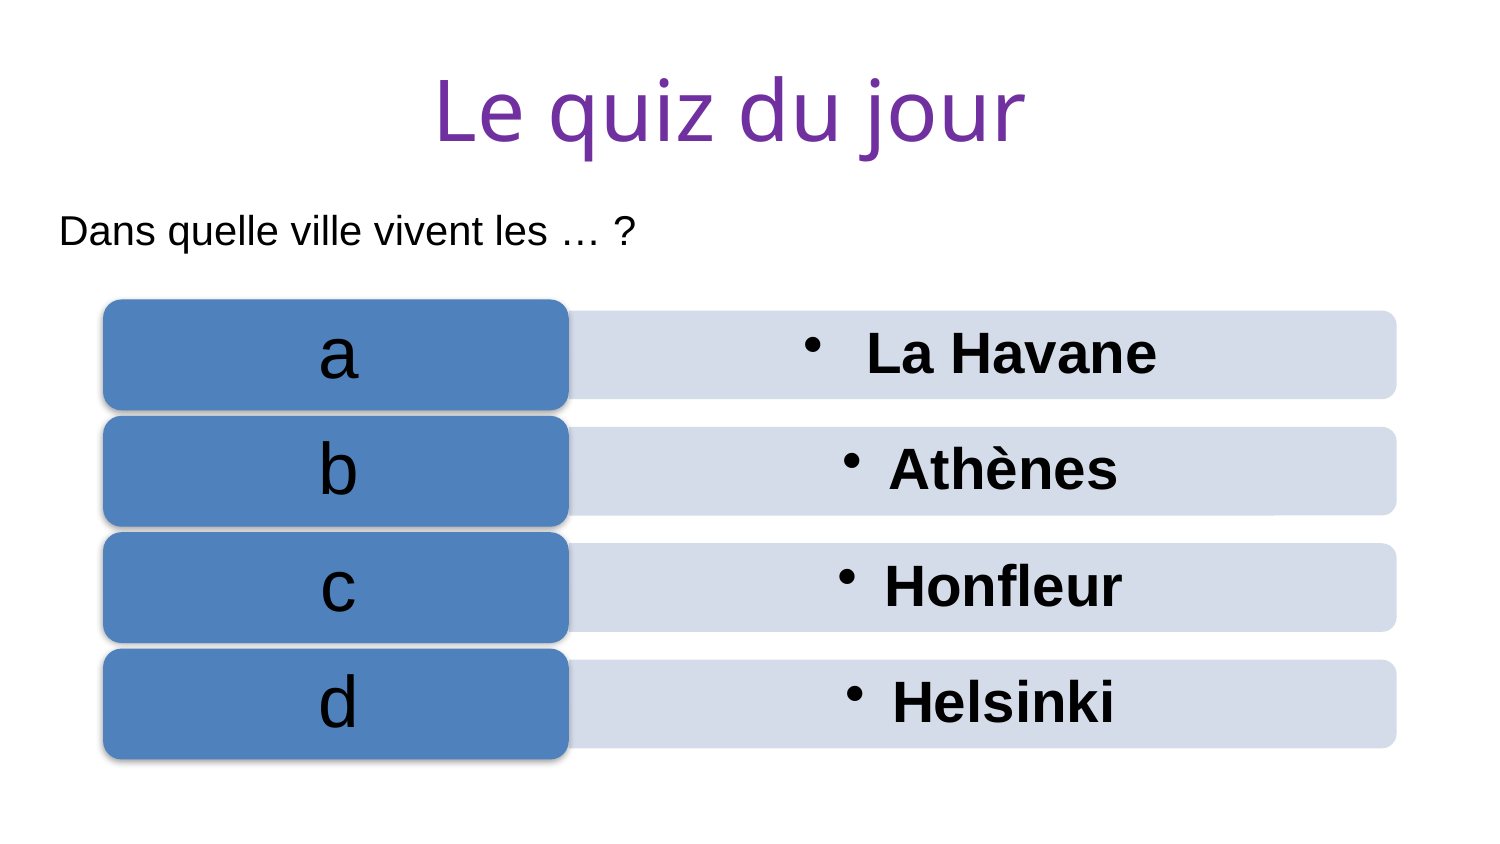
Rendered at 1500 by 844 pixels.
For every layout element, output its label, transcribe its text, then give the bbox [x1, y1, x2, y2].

text_box Le quiz du jour [94, 25, 1388, 189]
text_box Dans quelle ville vivent les … ? [43, 195, 652, 261]
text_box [102, 298, 1397, 760]
